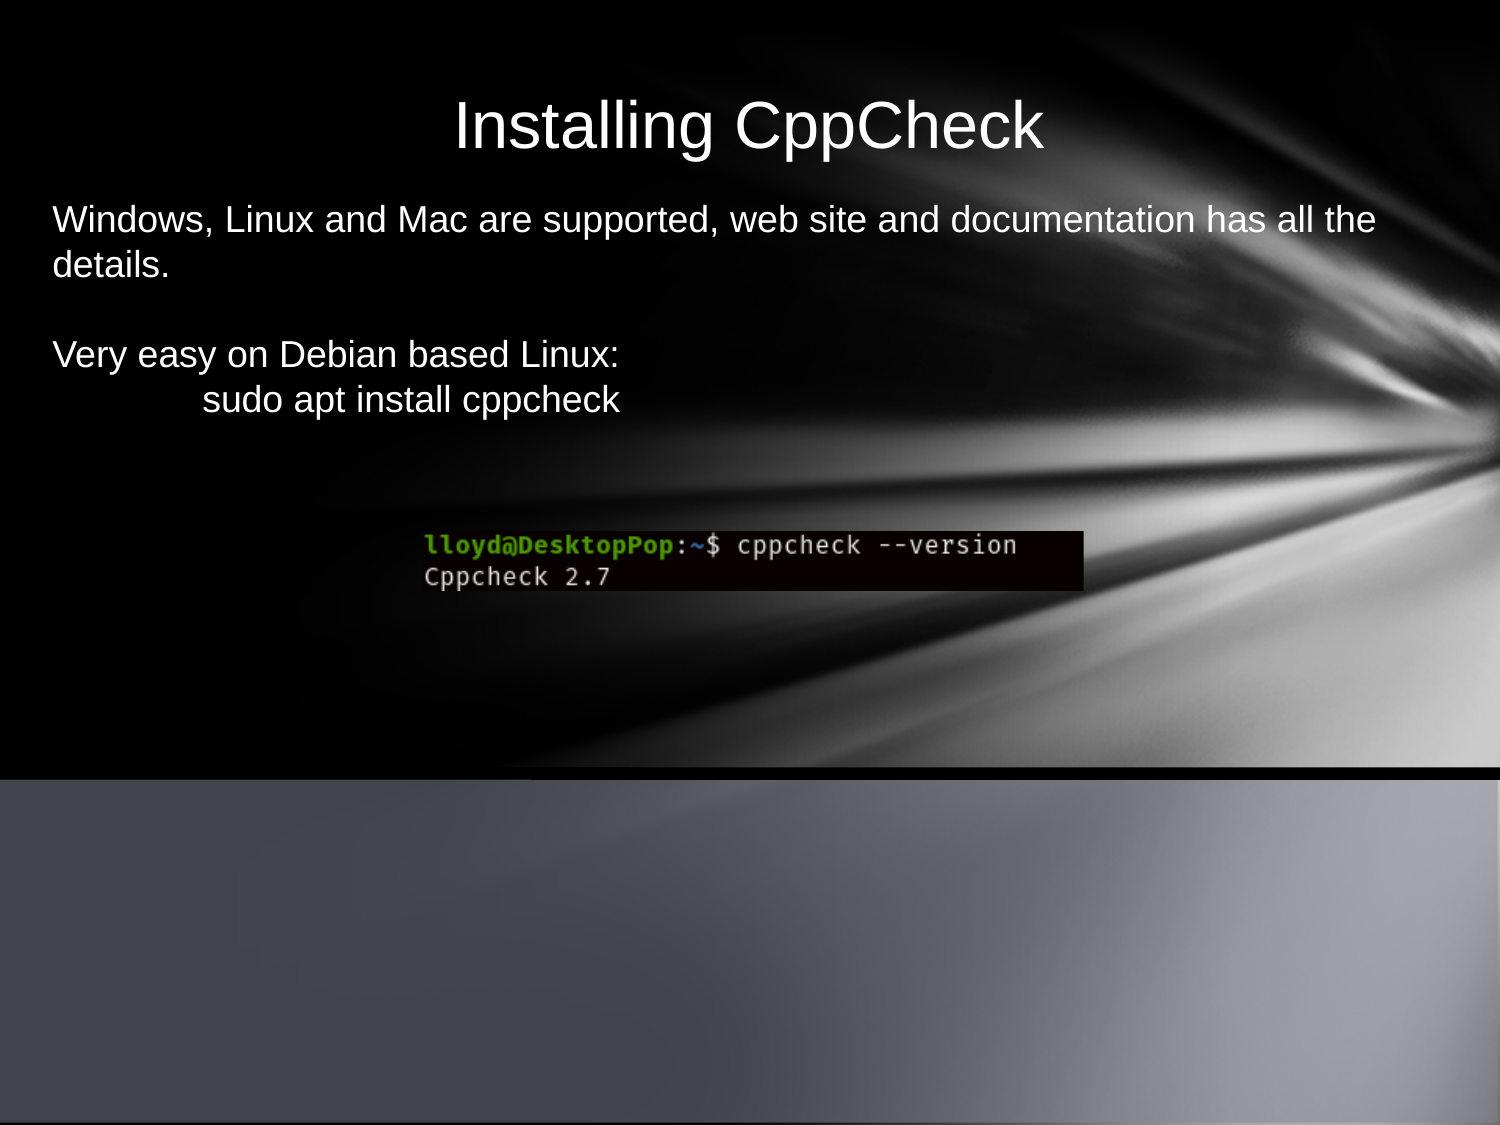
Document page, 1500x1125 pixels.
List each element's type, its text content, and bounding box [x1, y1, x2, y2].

picture [0, 780, 1500, 1125]
text_box [75, 750, 1462, 953]
text_box Windows, Linux and Mac are supported, web site and documentation has all the details. Very easy on Debian based Linux: sudo apt install cppcheck [37, 187, 1463, 750]
picture [422, 530, 1084, 591]
text_box Installing CppCheck [149, 74, 1349, 163]
picture [0, 0, 1500, 767]
